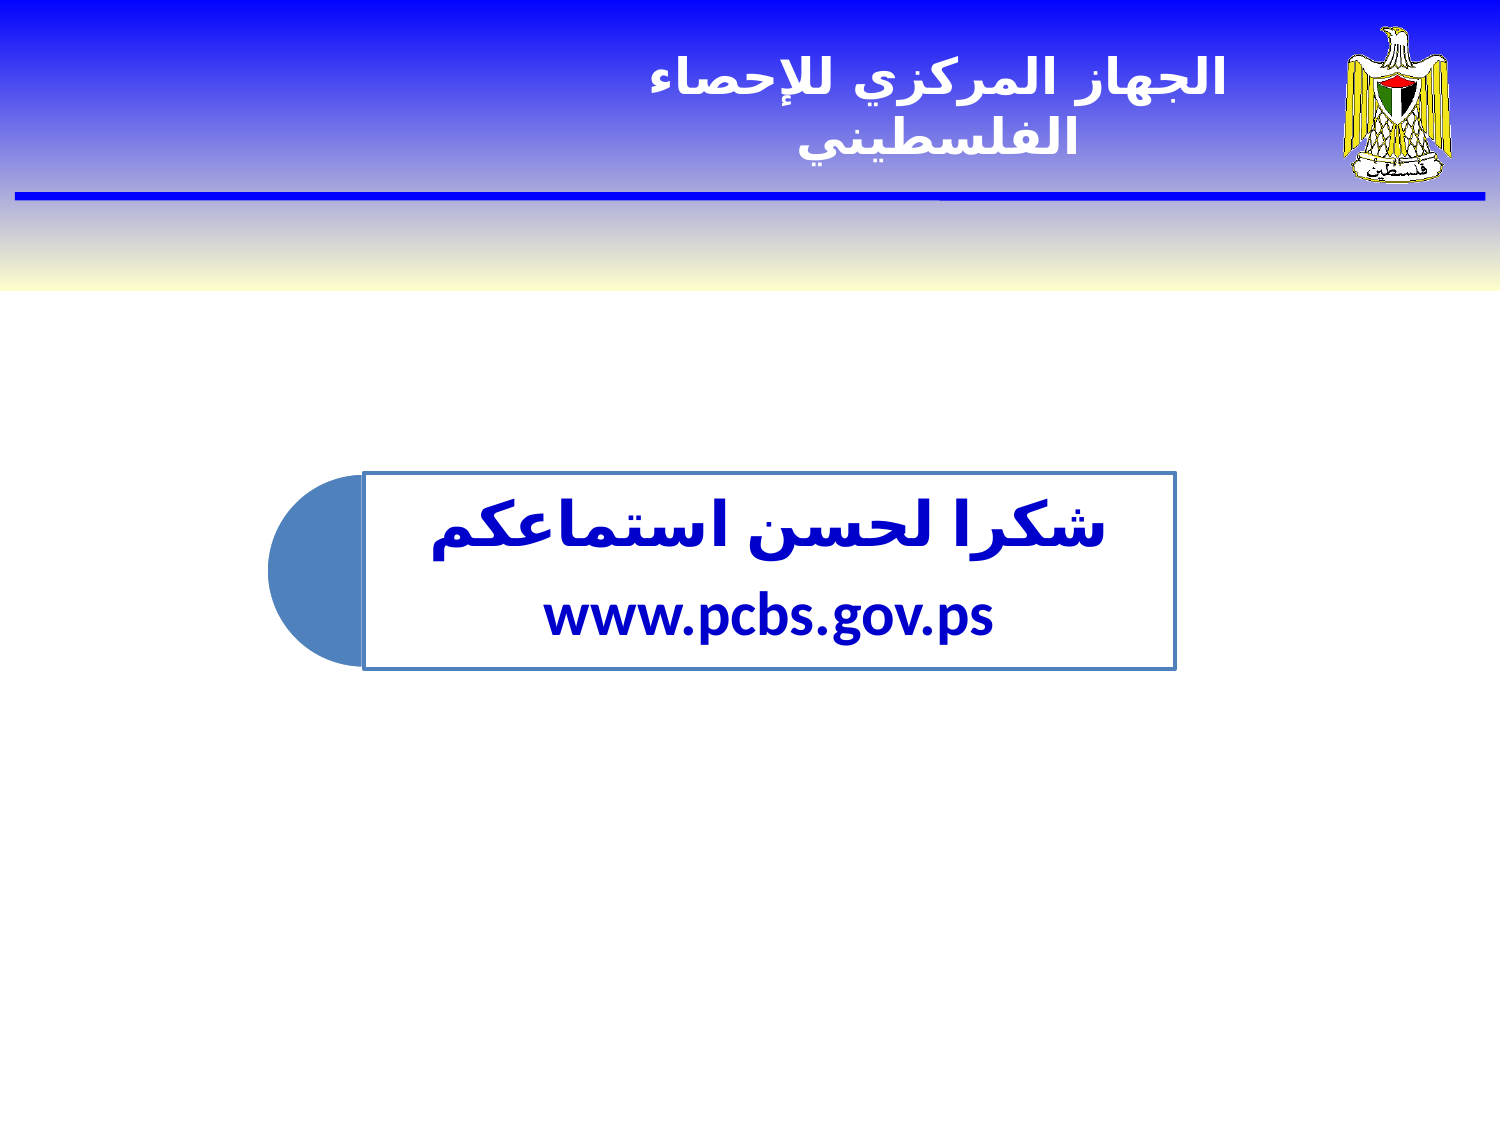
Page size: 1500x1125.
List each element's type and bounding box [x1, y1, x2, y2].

text_box [265, 472, 1176, 670]
picture [1340, 23, 1455, 189]
